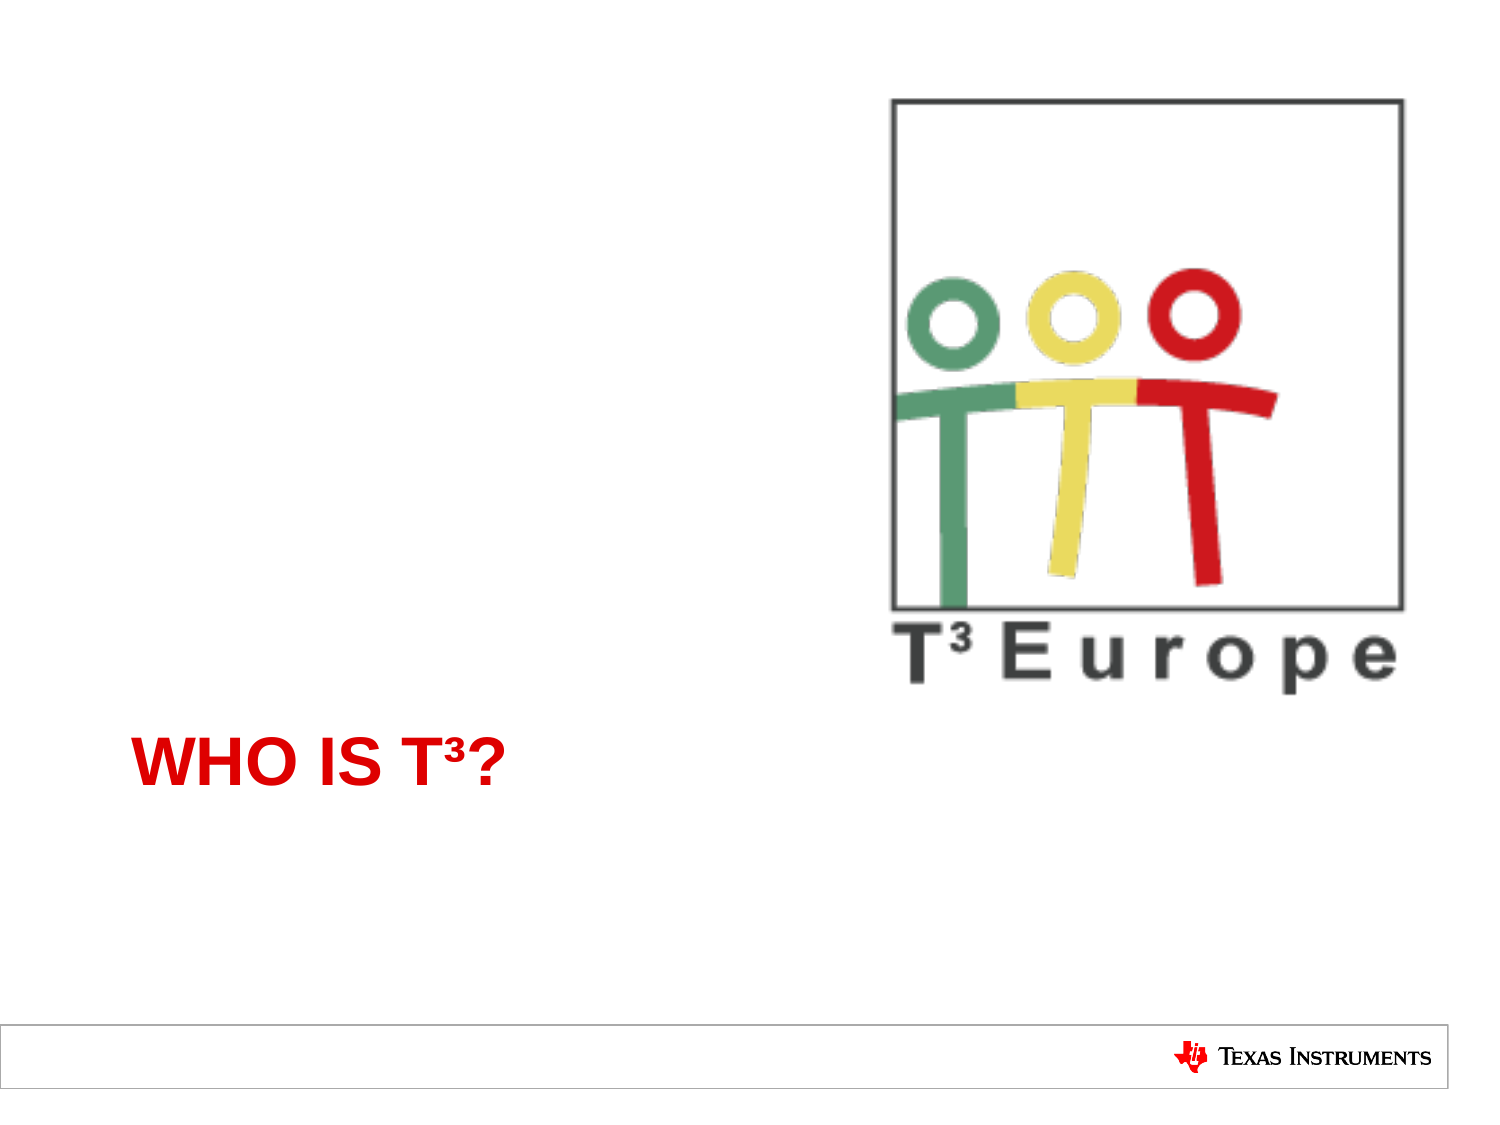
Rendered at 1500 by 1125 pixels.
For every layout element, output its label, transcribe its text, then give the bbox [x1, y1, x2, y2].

picture [1174, 1041, 1431, 1073]
title Who is T³? [118, 722, 1394, 947]
picture [879, 89, 1418, 698]
